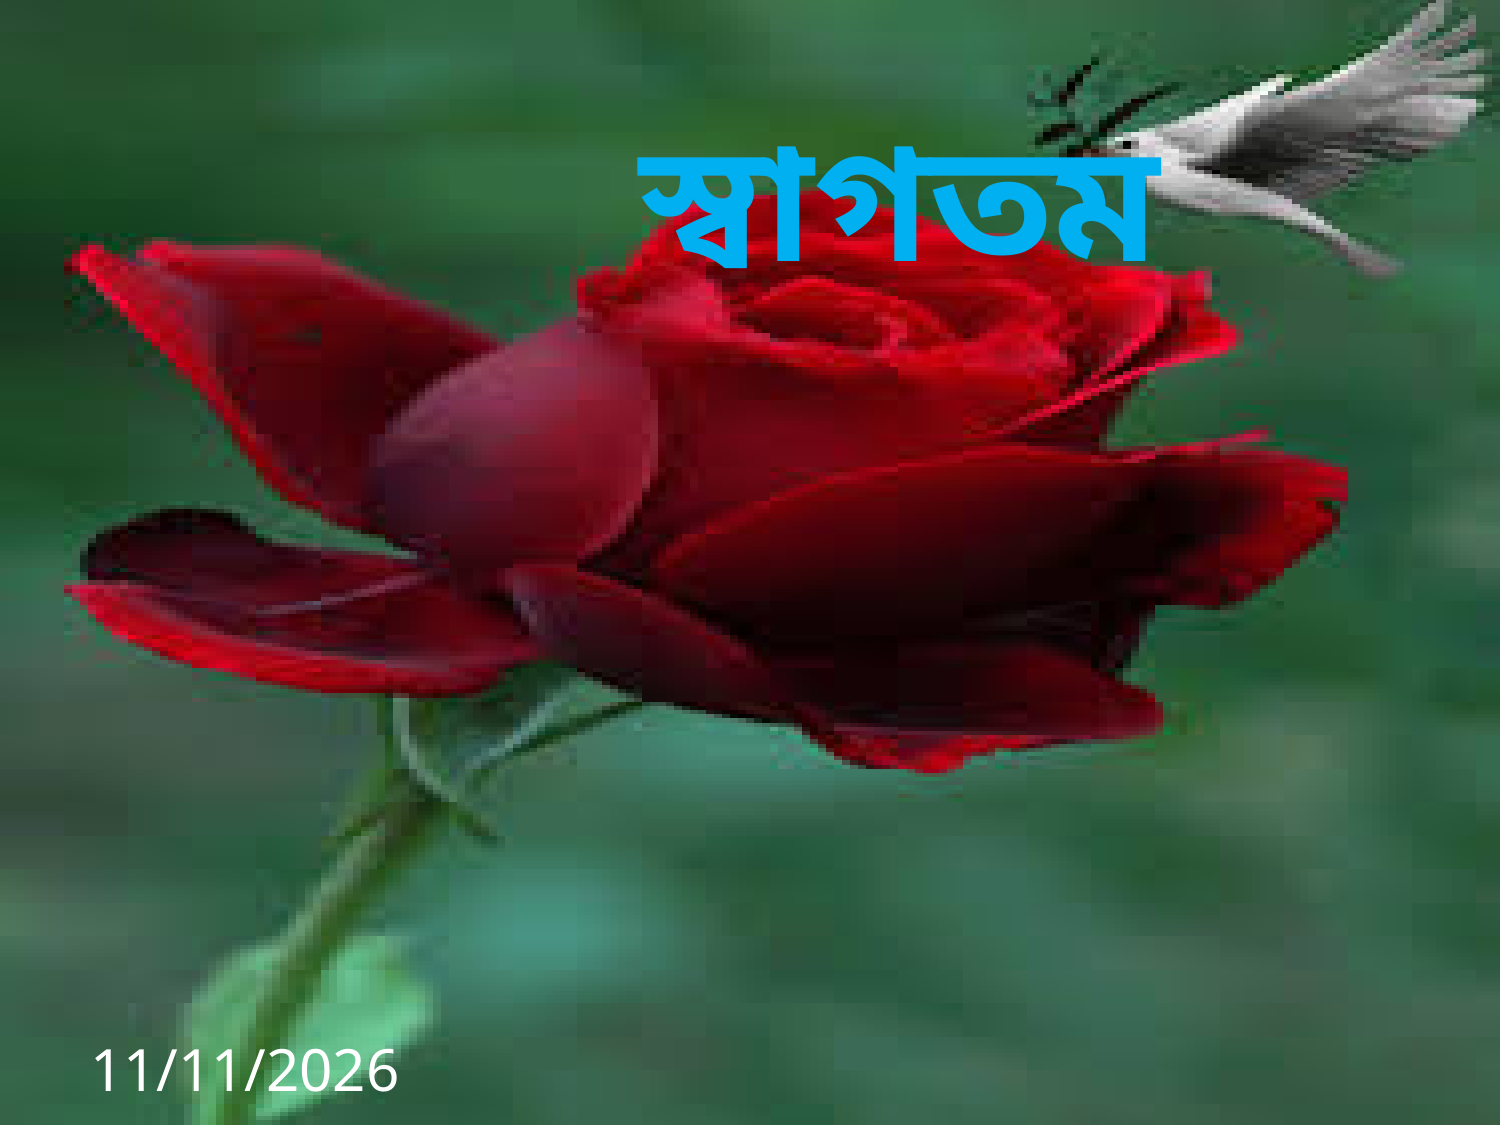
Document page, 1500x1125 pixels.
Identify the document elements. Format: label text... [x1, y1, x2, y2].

text_box স্বাগতম [549, 87, 1250, 303]
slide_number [75, 1042, 425, 1103]
picture [0, 0, 1500, 1125]
